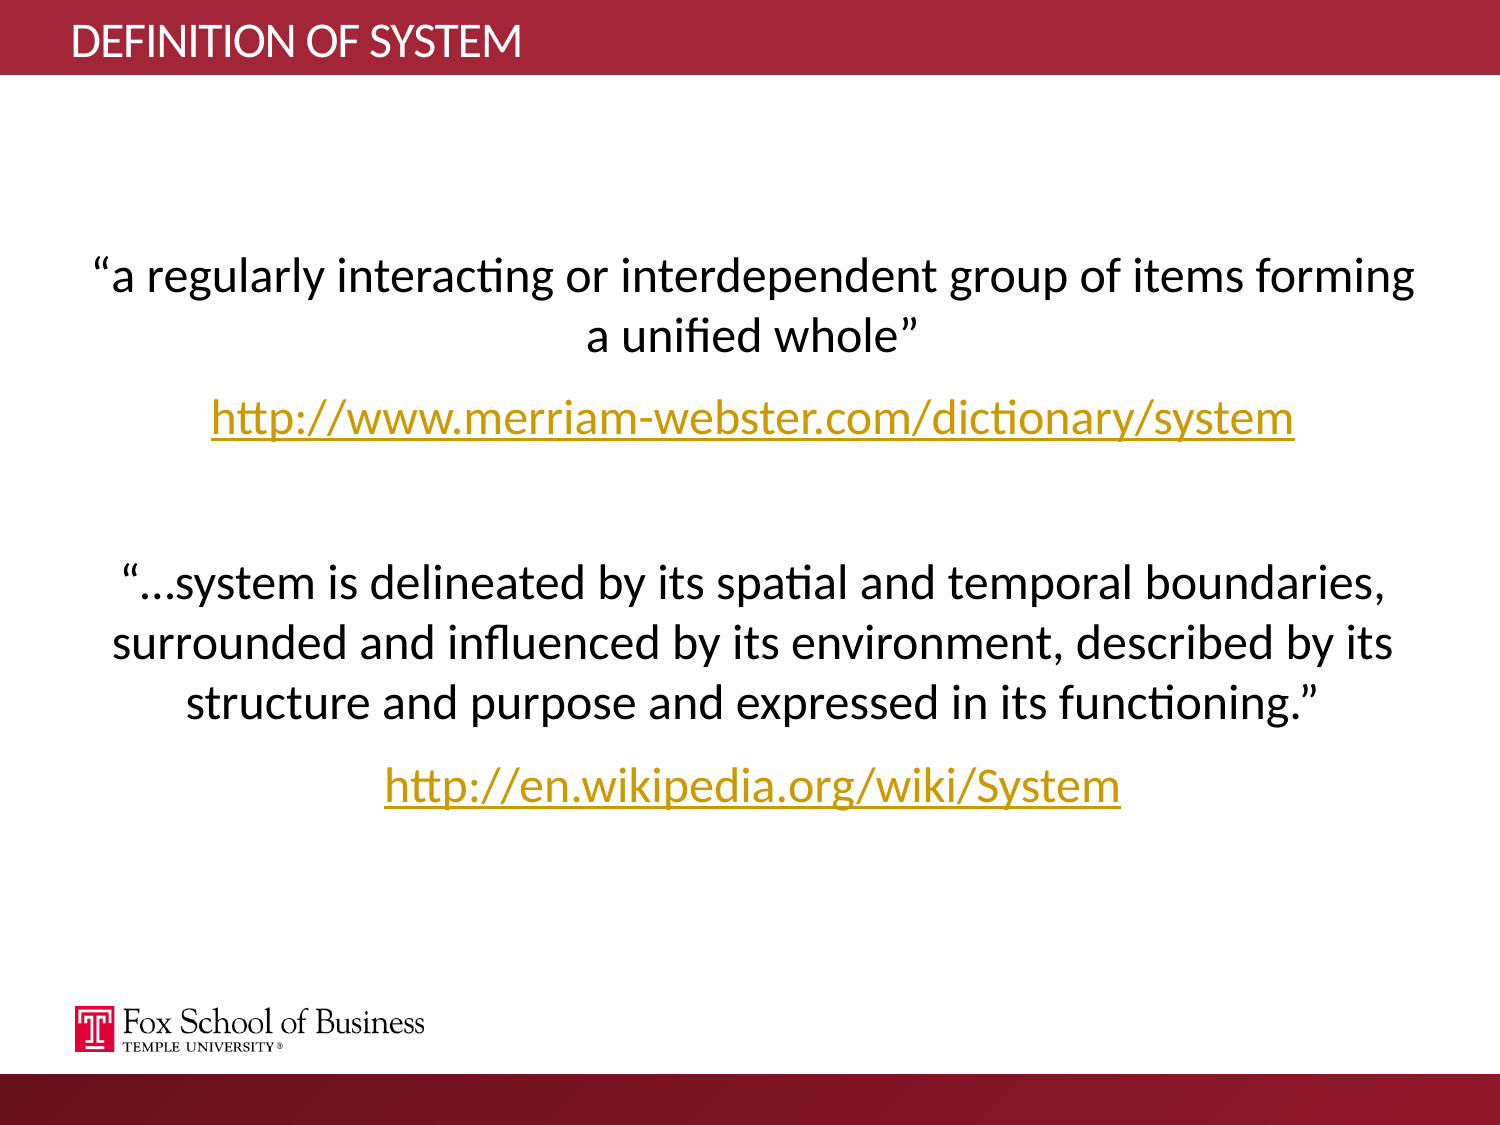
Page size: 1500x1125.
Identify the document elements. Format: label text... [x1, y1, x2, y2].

picture [75, 1006, 424, 1052]
list “a regularly interacting or interdependent group of items forming a unified whole” http://www.merriam-webster.com/dictionary/system “…system is delineated by its spatial and temporal boundaries, surrounded and influenced by its environment, described by its structure and purpose and expressed in its functioning.” http://en.wikipedia.org/wiki/System [75, 78, 1431, 977]
title DEFINITION OF SYSTEM [70, 0, 1321, 75]
